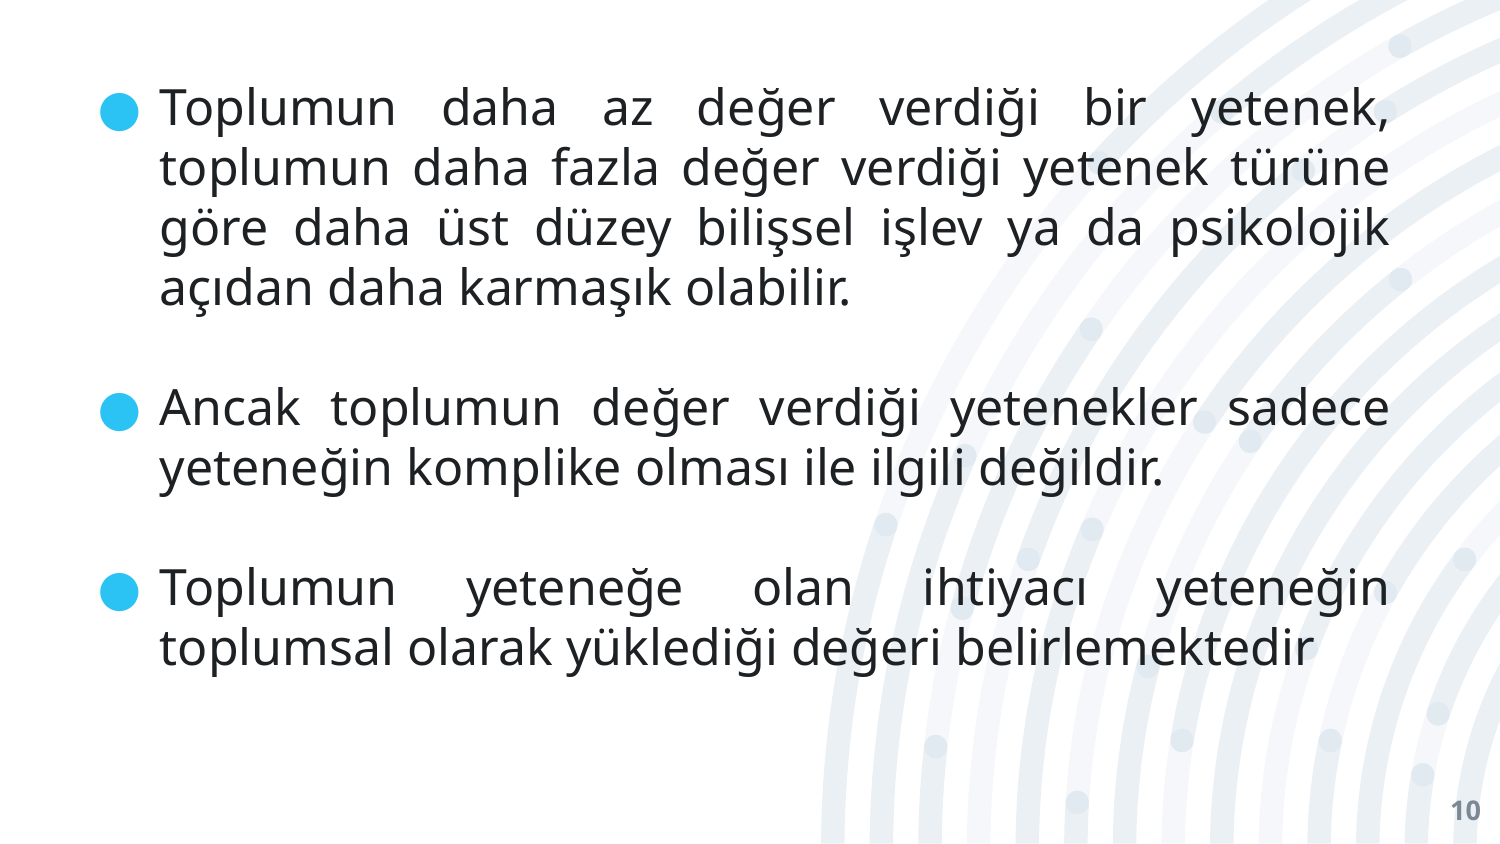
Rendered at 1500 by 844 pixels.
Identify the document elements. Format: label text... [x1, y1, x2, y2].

list Toplumun daha az değer verdiği bir yetenek, toplumun daha fazla değer verdiği yetenek türüne göre daha üst düzey bilişsel işlev ya da psikolojik açıdan daha karmaşık olabilir. Ancak toplumun değer verdiği yetenekler sadece yeteneğin komplike olması ile ilgili değildir. Toplumun yeteneğe olan ihtiyacı yeteneğin toplumsal olarak yüklediği değeri belirlemektedir [84, 75, 1392, 780]
slide_number 10 [1391, 779, 1482, 844]
